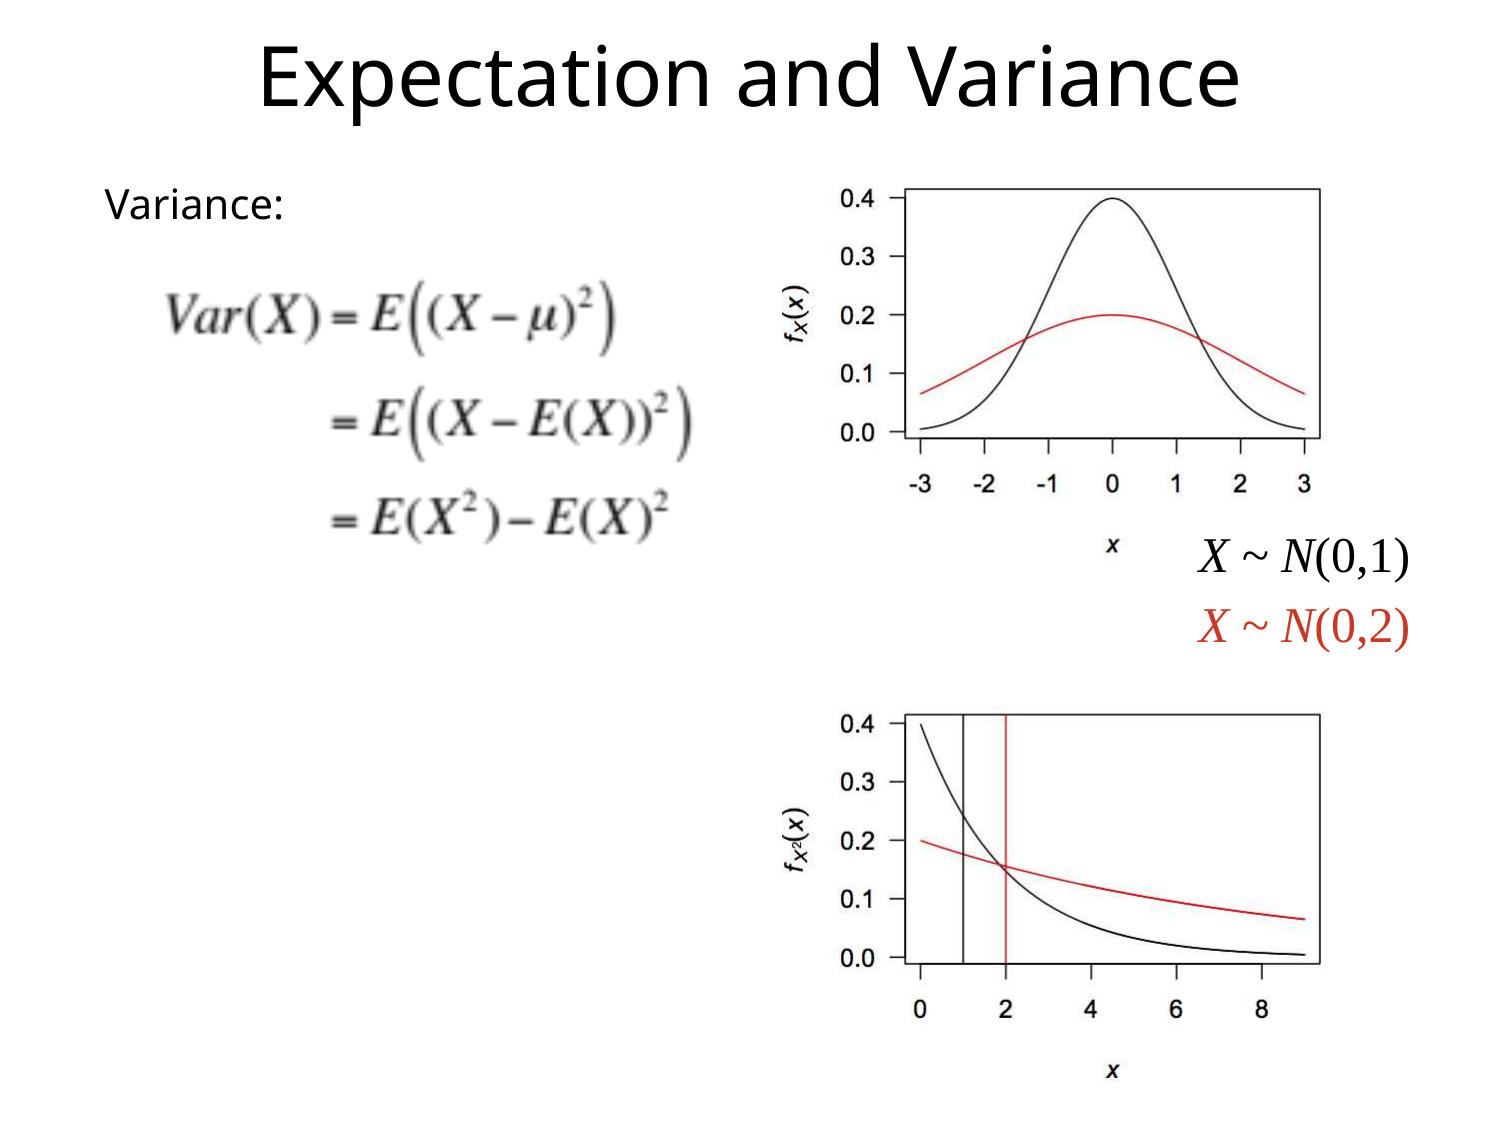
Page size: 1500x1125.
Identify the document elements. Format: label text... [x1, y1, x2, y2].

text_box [158, 284, 320, 354]
text_box X ~ N(0,1) X ~ N(0,2) [1387, 515, 1467, 708]
subtitle Variance: [88, 170, 777, 293]
picture [782, 65, 1384, 1117]
title Expectation and Variance [0, 12, 1500, 134]
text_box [325, 269, 699, 549]
